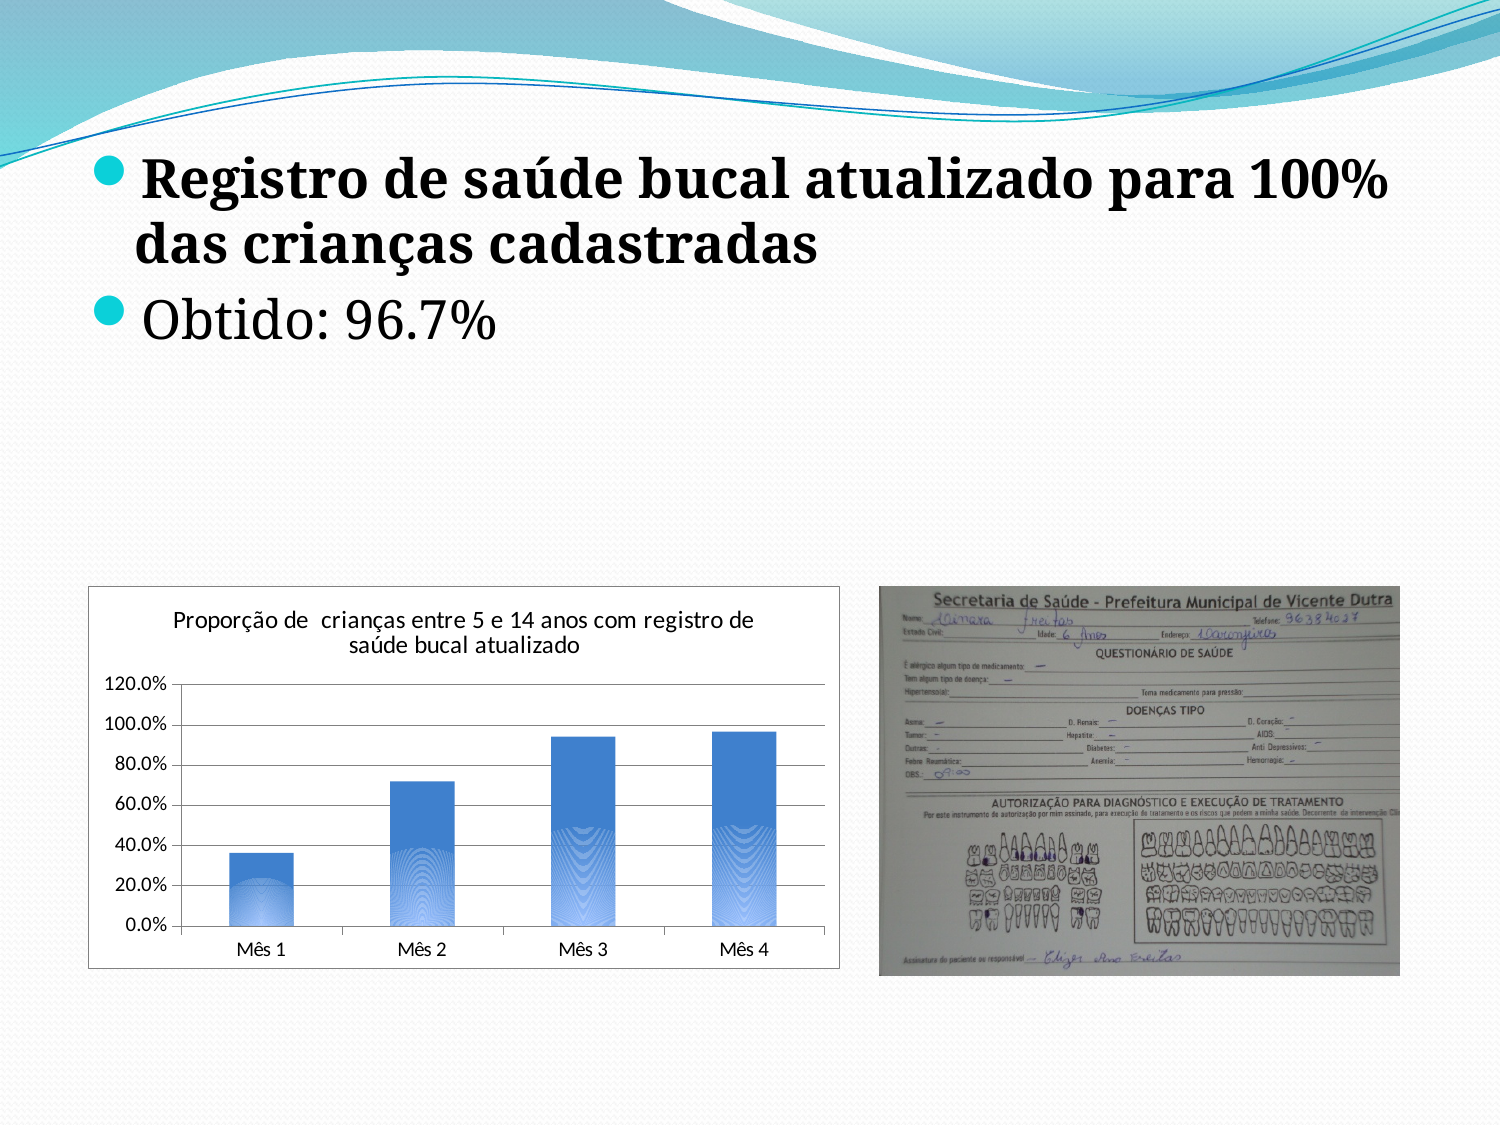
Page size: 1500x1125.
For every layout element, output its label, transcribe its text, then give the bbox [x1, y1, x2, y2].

chart [88, 585, 841, 970]
picture [879, 585, 1400, 977]
list Registro de saúde bucal atualizado para 100% das crianças cadastradas Obtido: 96.7% [75, 137, 1425, 1038]
